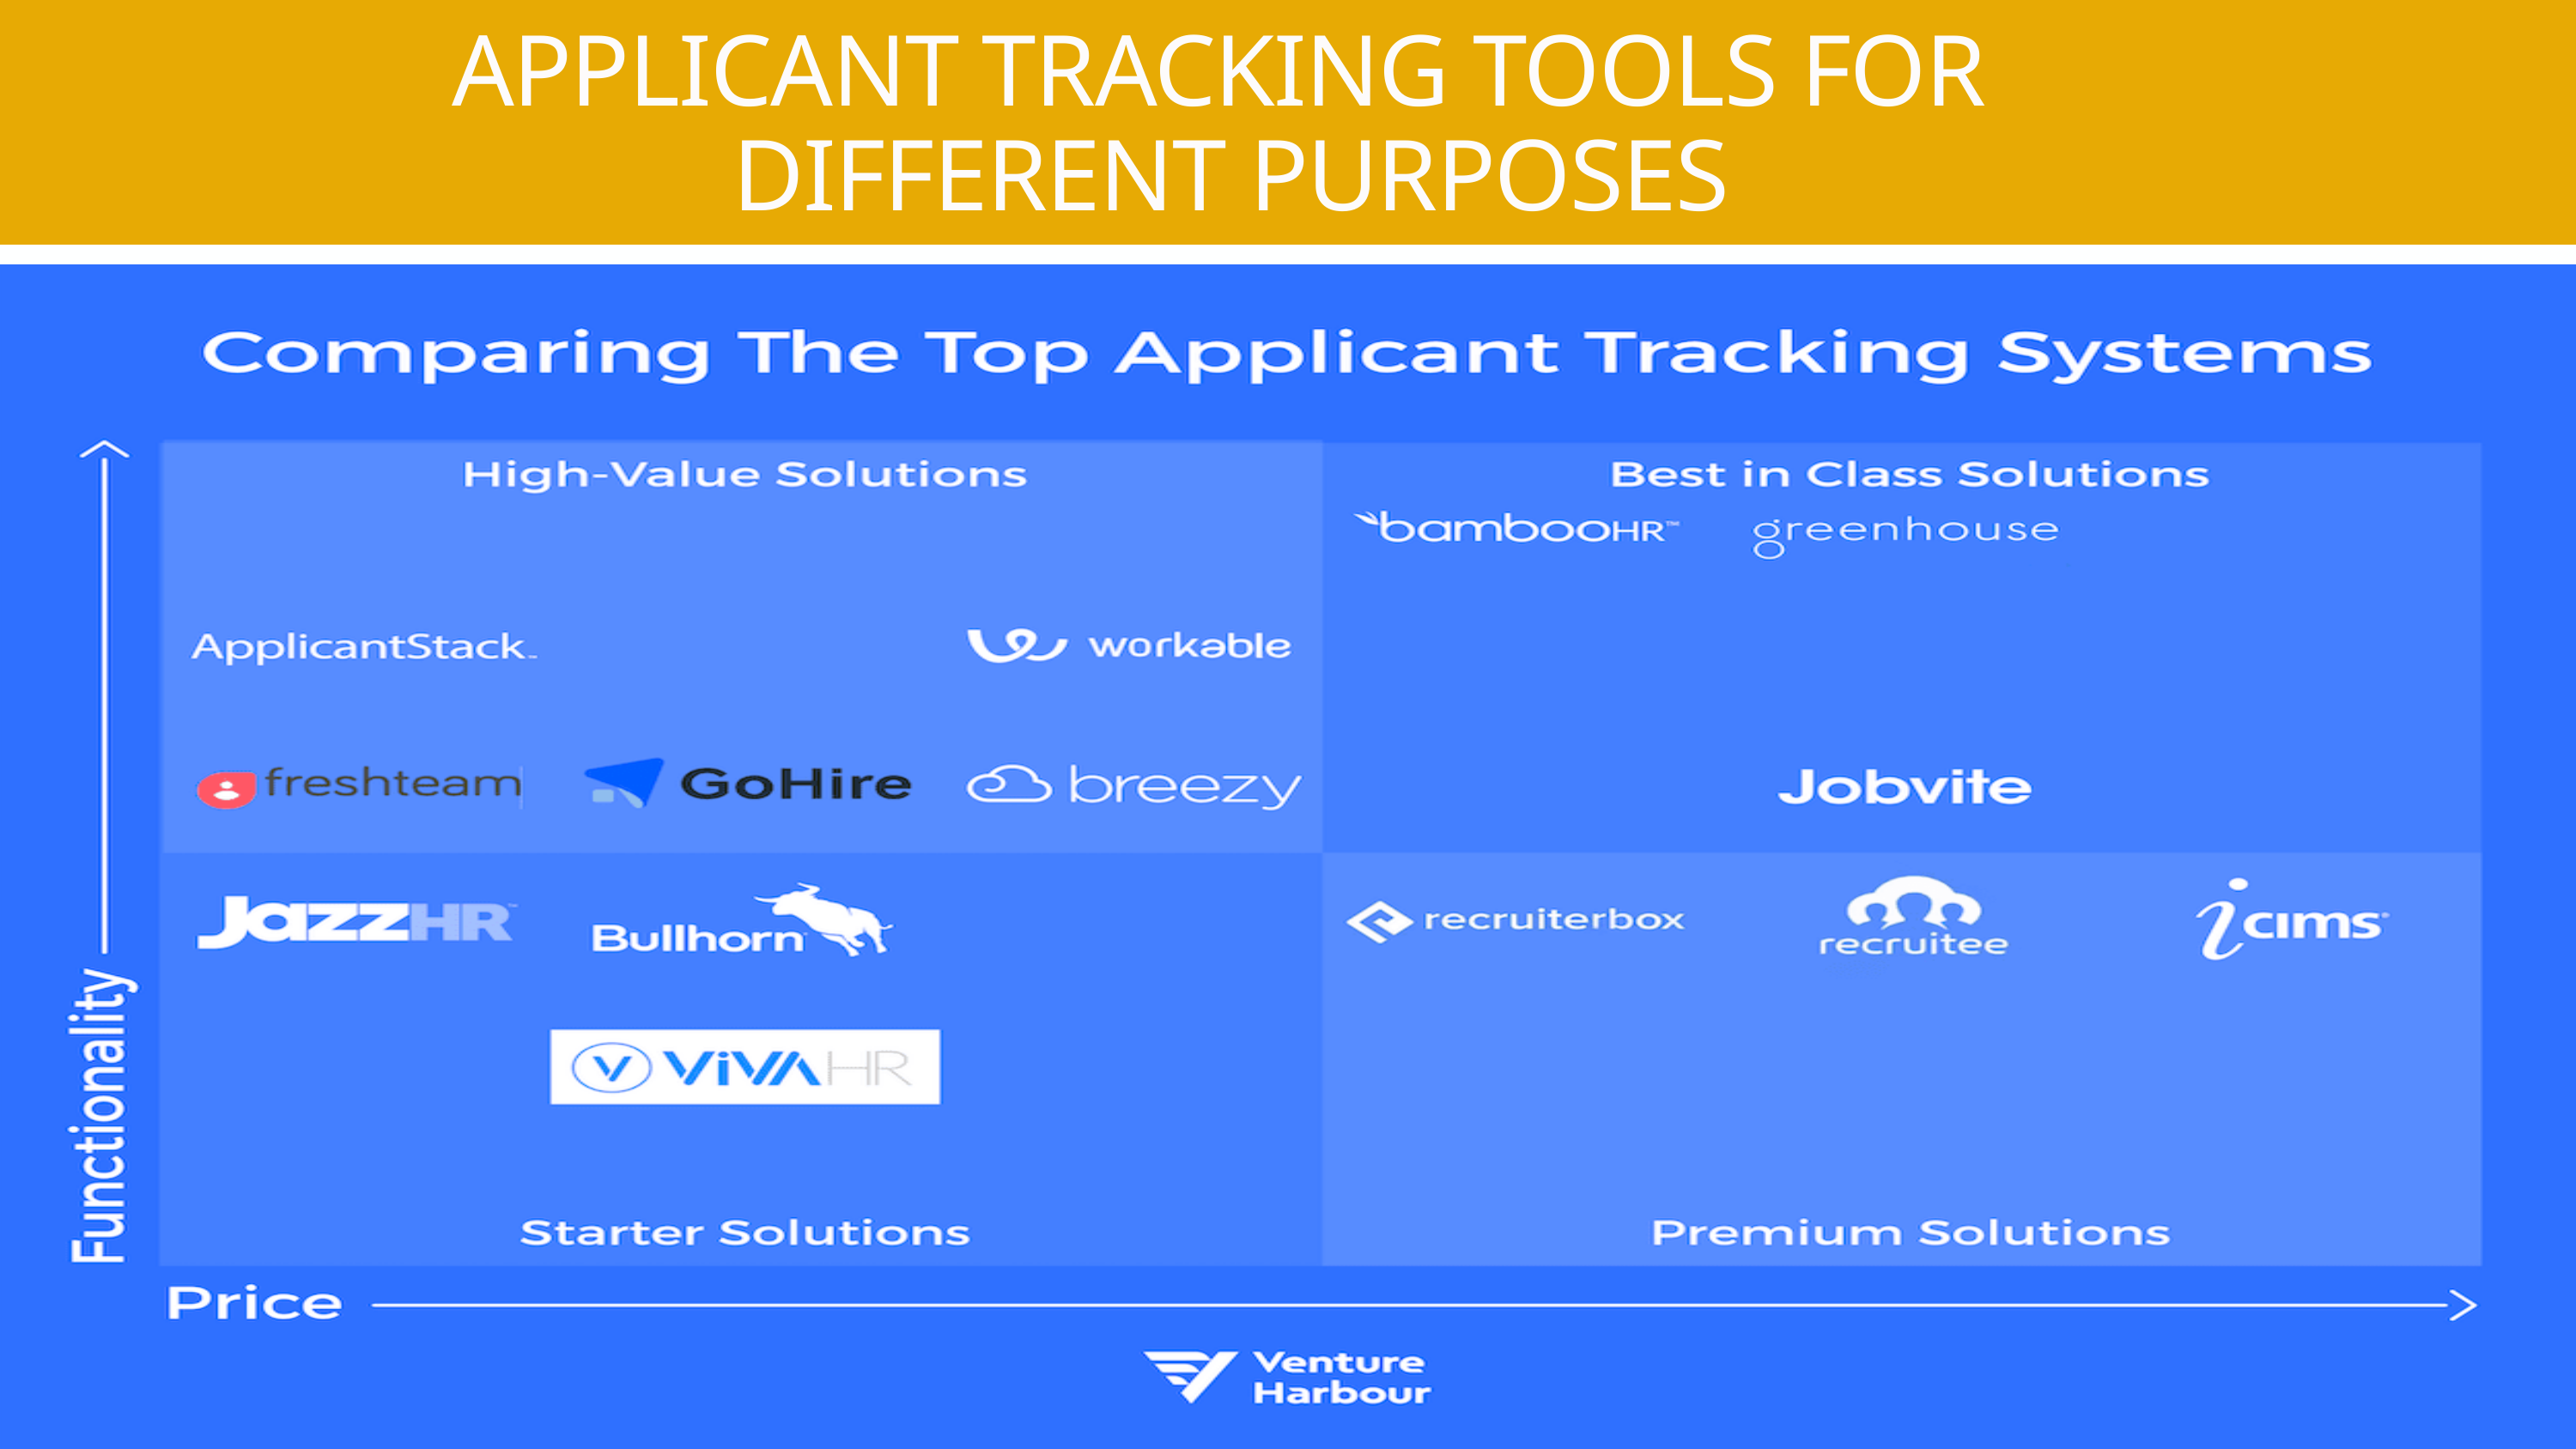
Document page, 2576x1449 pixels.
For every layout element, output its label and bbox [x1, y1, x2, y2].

picture [0, 264, 2576, 1449]
text_box [0, 0, 2576, 246]
